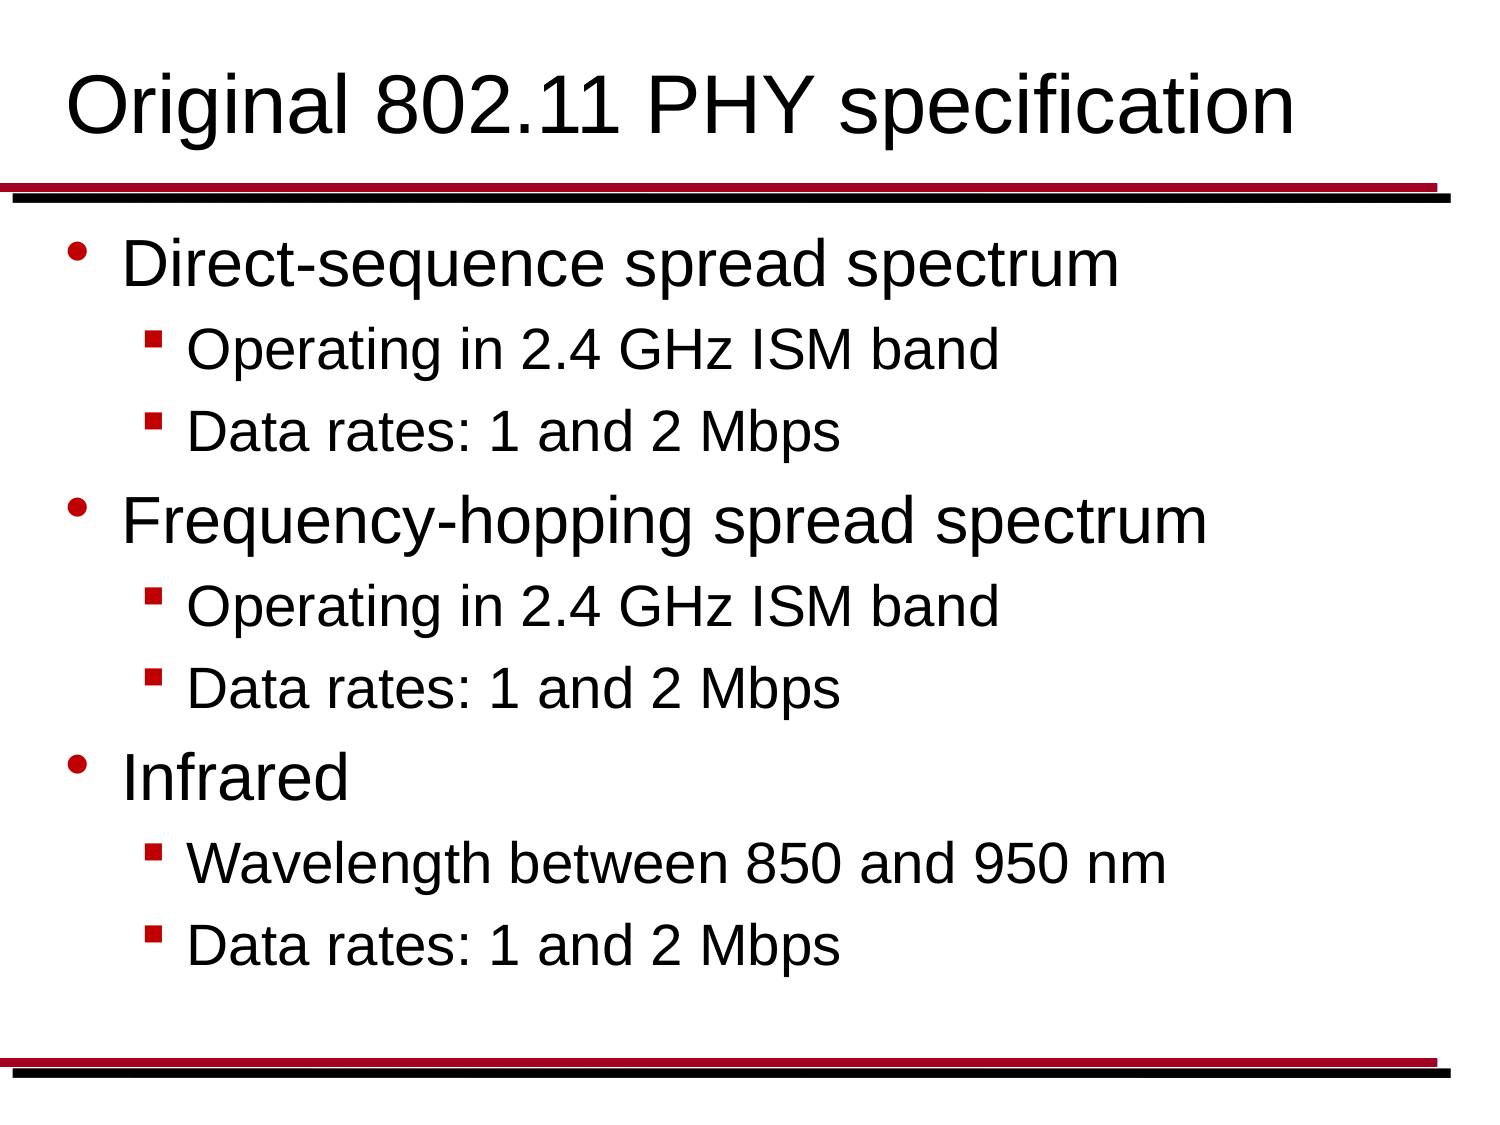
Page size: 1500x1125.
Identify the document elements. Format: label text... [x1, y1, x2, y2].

title Original 802.11 PHY specification [50, 0, 1425, 200]
list Direct-sequence spread spectrum Operating in 2.4 GHz ISM band Data rates: 1 and 2 Mbps Frequency-hopping spread spectrum Operating in 2.4 GHz ISM band Data rates: 1 and 2 Mbps Infrared Wavelength between 850 and 950 nm Data rates: 1 and 2 Mbps [50, 212, 1425, 1050]
